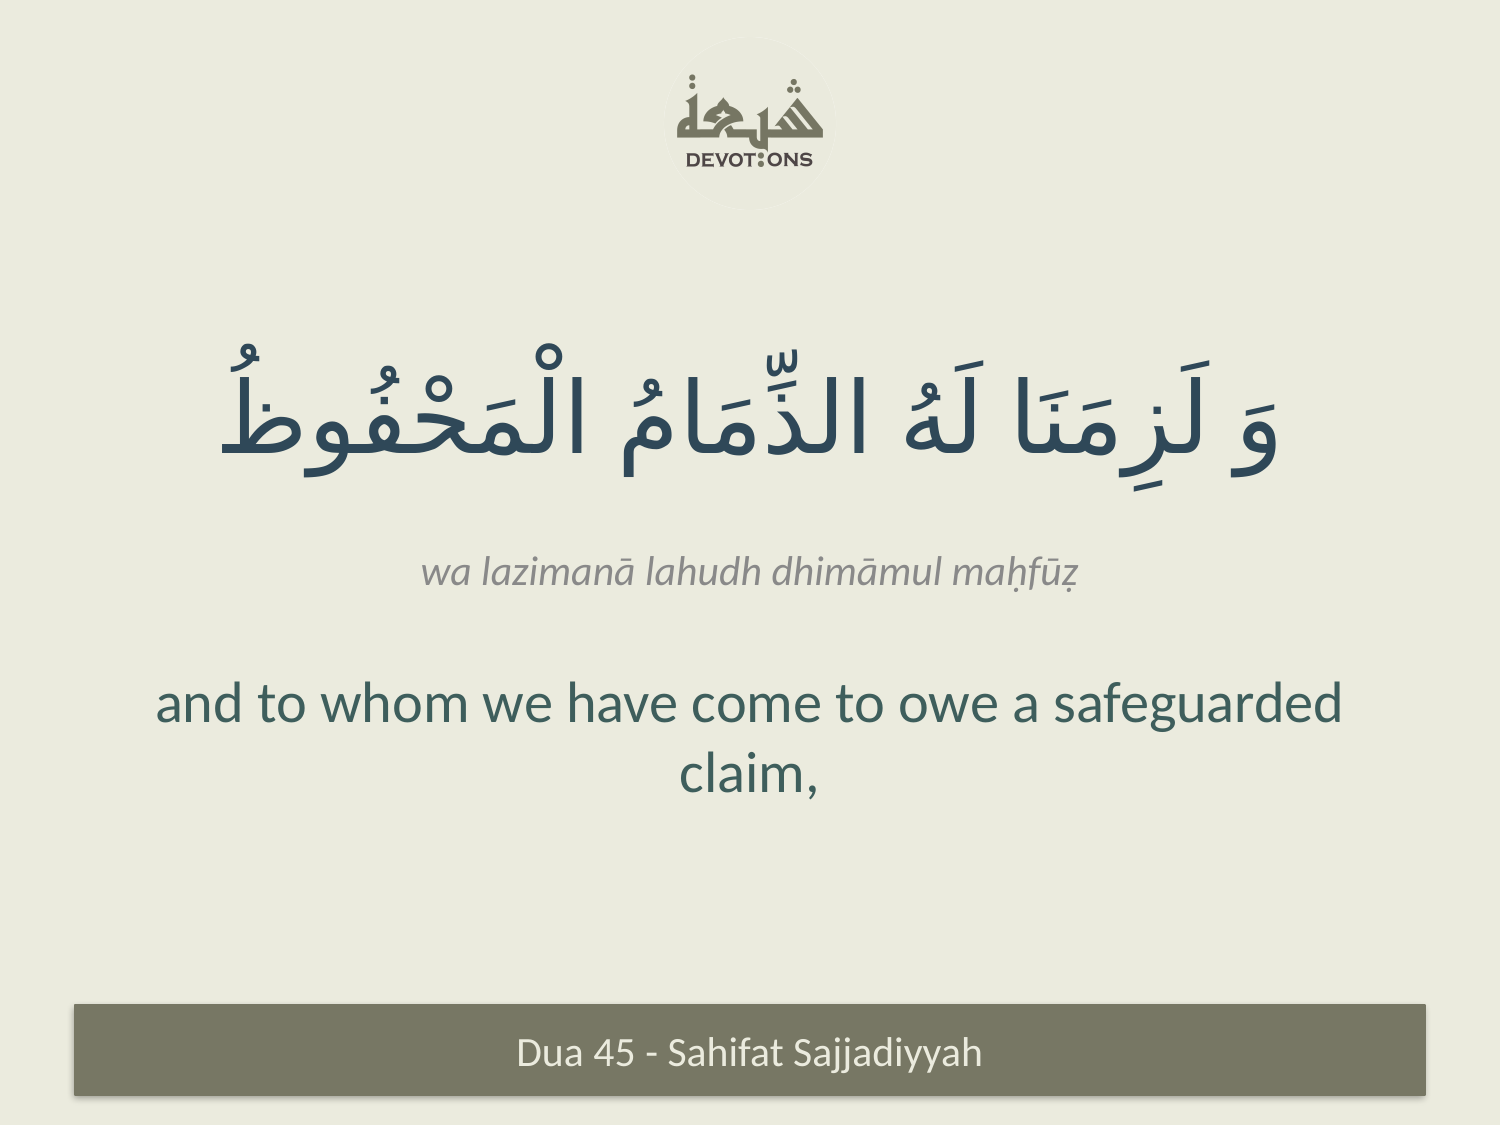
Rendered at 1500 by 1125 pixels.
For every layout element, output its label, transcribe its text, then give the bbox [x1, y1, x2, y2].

picture [656, 29, 844, 218]
text_box [74, 1004, 1426, 1096]
text_box وَ لَزِمَنَا لَهُ الذِّمَامُ الْمَحْفُوظُ wa lazimanā lahudh dhimāmul maḥfūẓ and to whom we have come to owe a safeguarded claim, [74, 346, 1425, 811]
text_box Dua 45 - Sahifat Sajjadiyyah [501, 1017, 999, 1083]
